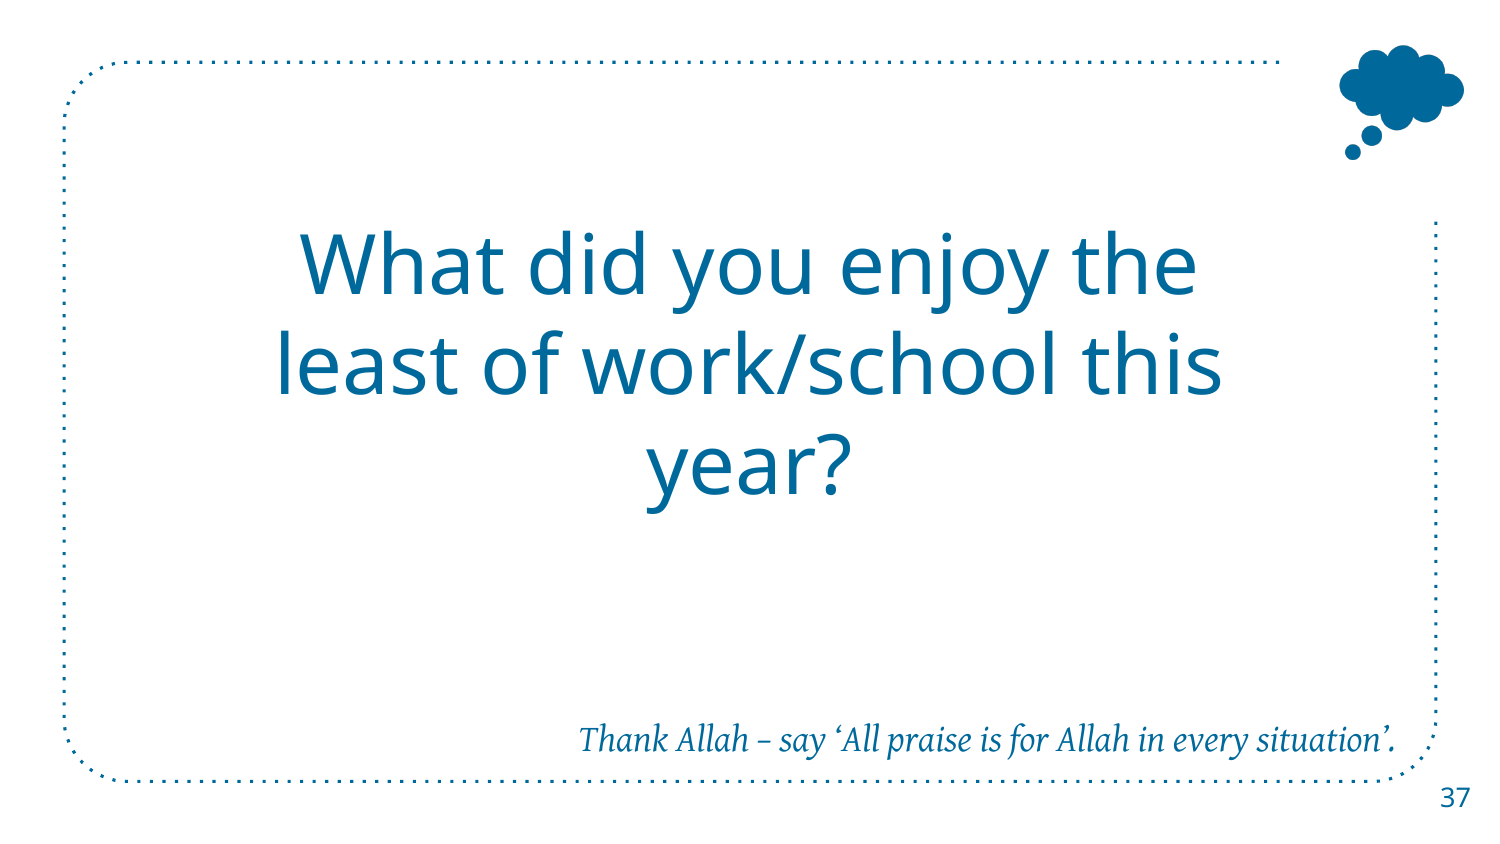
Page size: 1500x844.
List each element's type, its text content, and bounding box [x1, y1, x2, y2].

picture [1325, 27, 1477, 178]
slide_number 37 [1411, 753, 1500, 844]
text_box Thank Allah – say ‘All praise is for Allah in every situation’. [510, 706, 1412, 766]
title What did you enjoy the least of work/school this year? [209, 196, 1291, 387]
